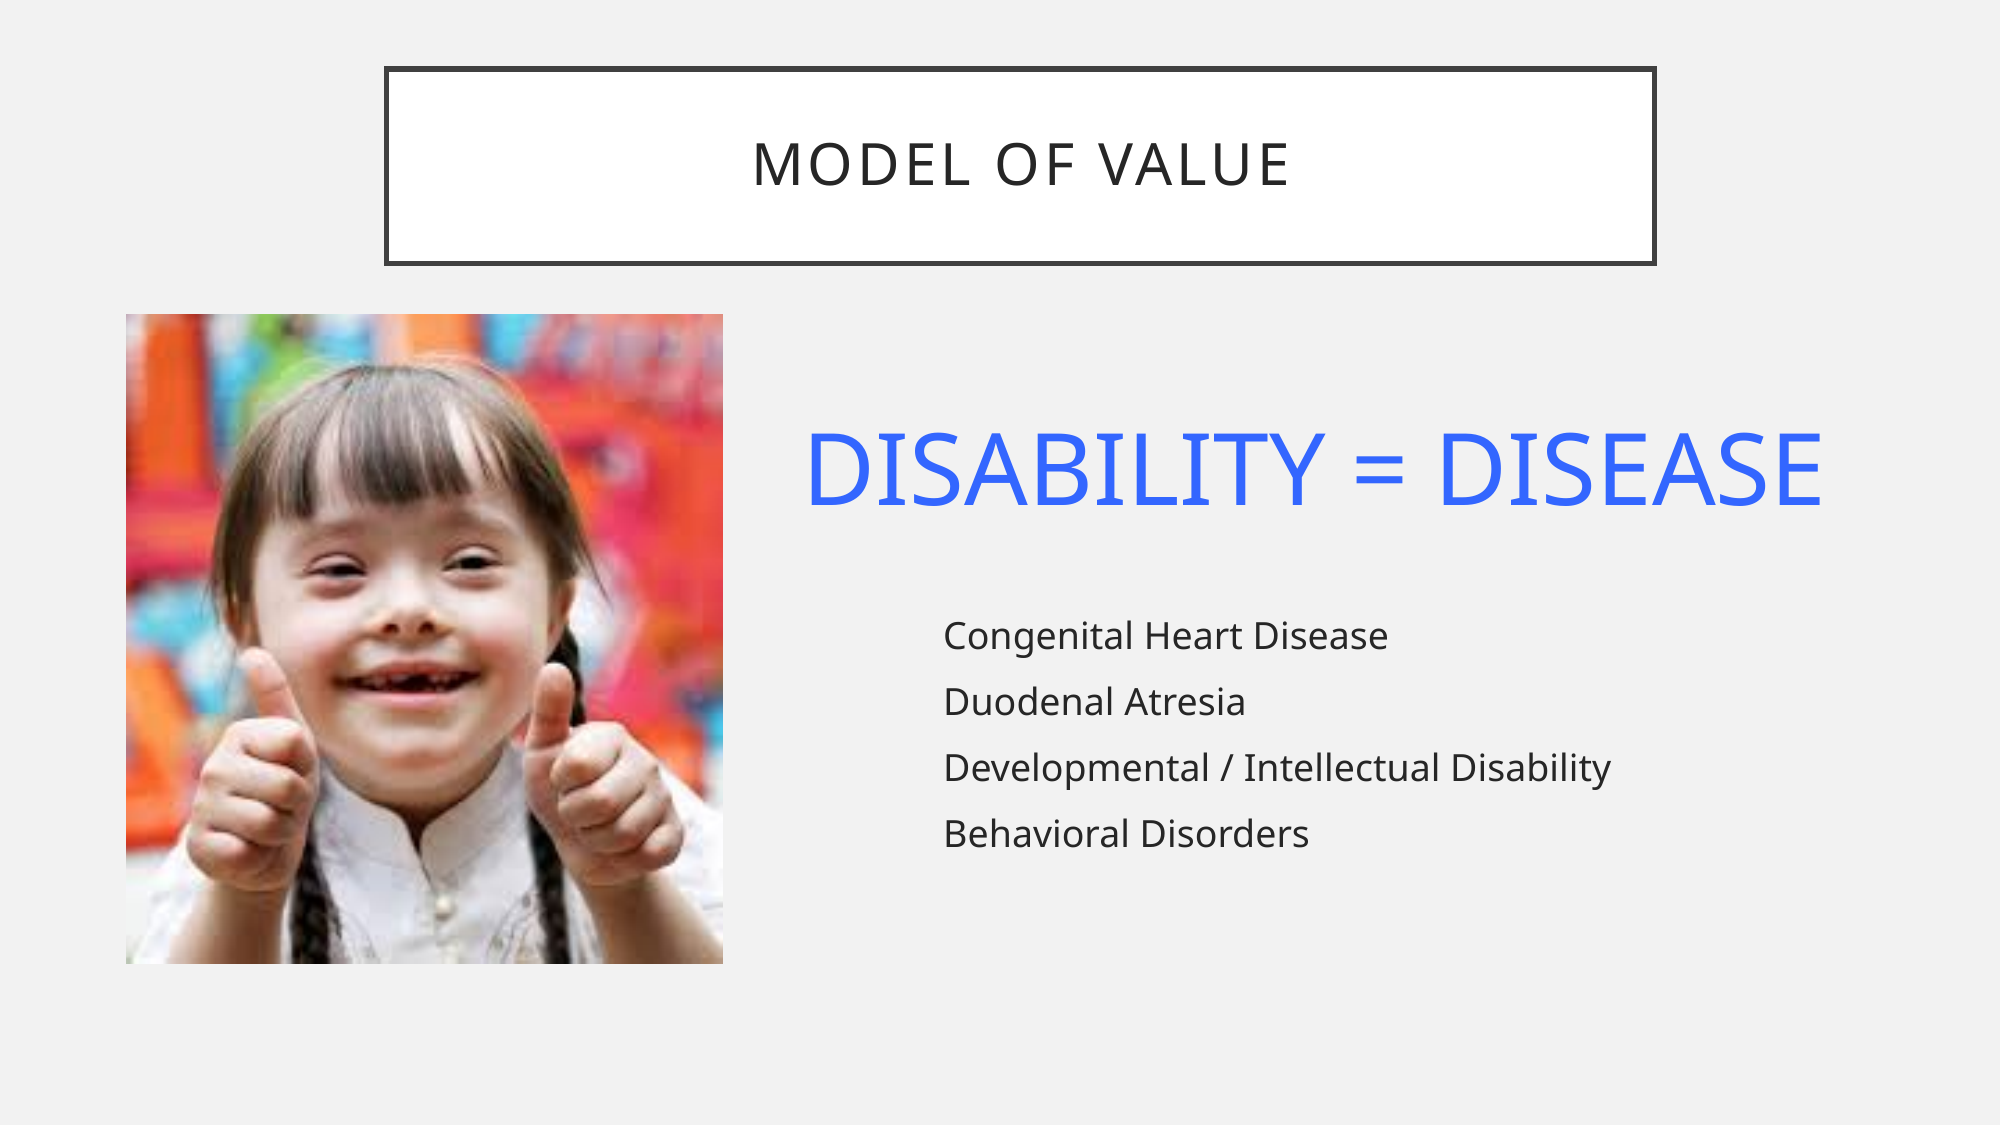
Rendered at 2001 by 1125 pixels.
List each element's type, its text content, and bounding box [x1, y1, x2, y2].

picture [126, 314, 723, 964]
list DISABILITY = DISEASE Congenital Heart Disease Duodenal Atresia Developmental / Intellectual Disability Behavioral Disorders [778, 397, 1853, 964]
title Model of Value [384, 66, 1657, 266]
